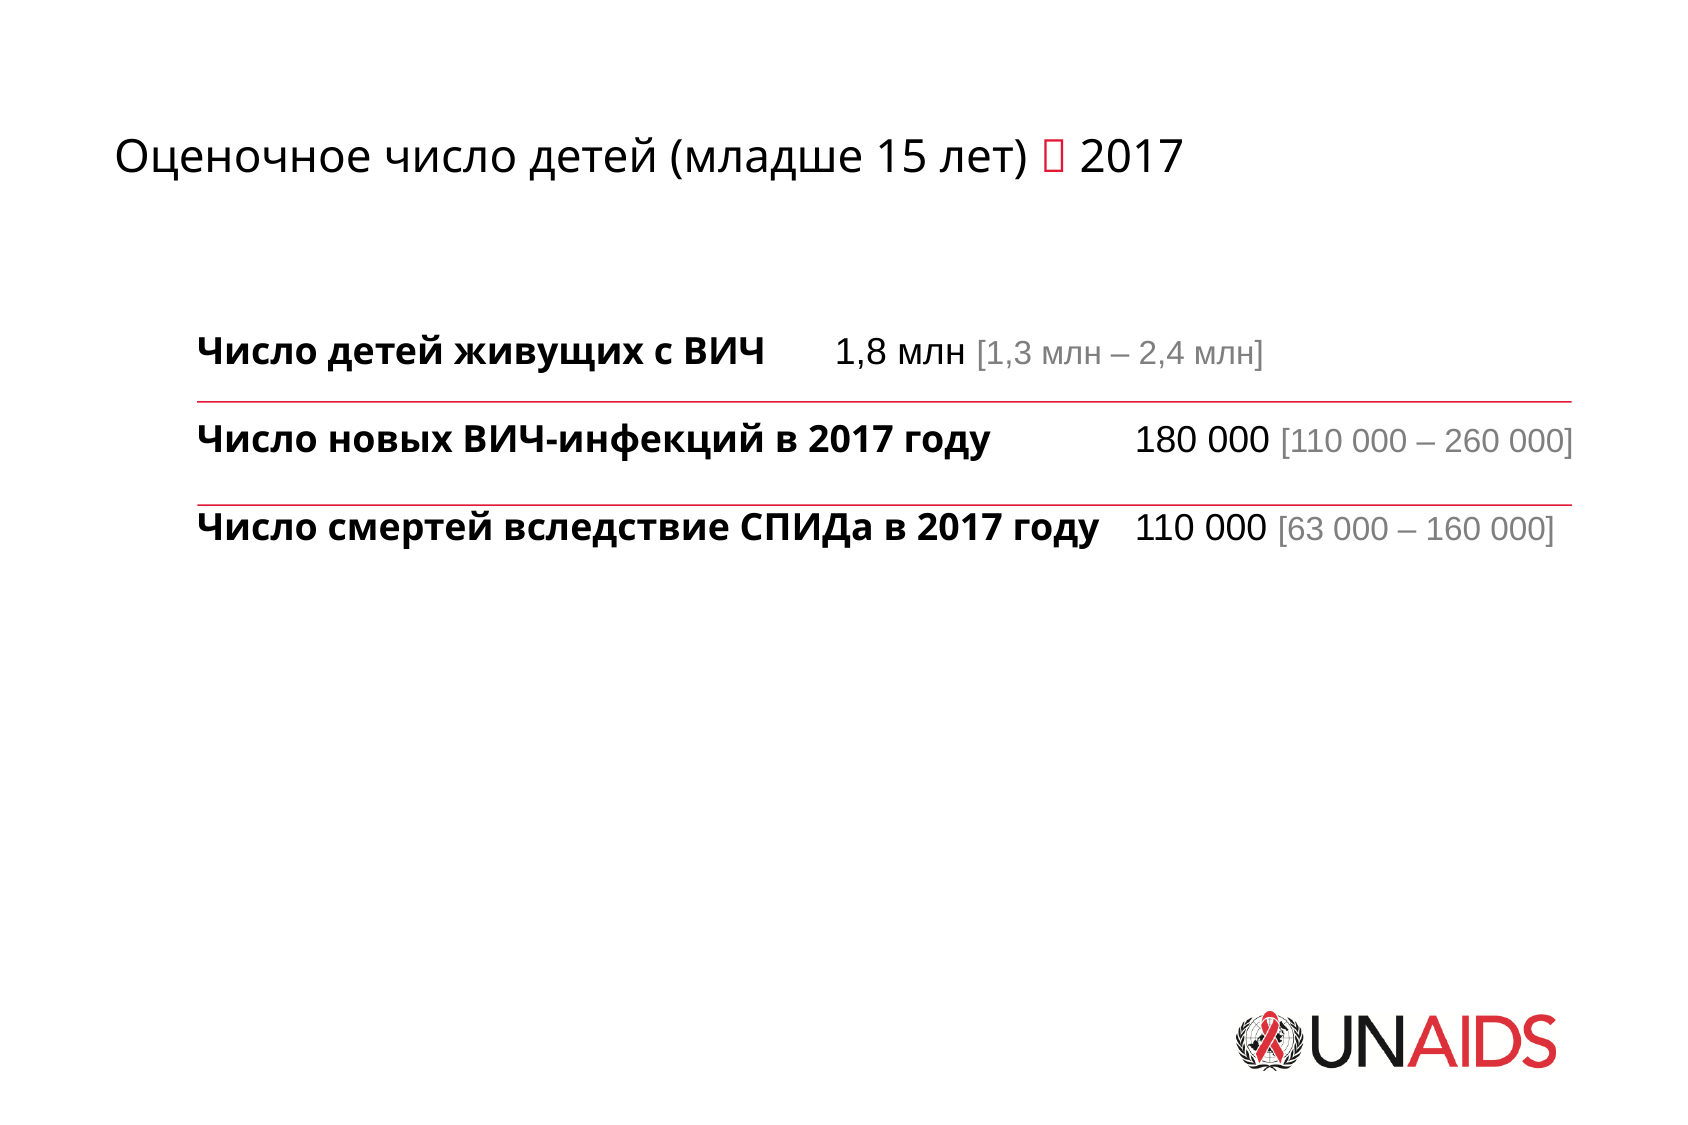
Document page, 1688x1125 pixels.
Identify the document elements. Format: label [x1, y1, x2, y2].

picture [1236, 1011, 1556, 1071]
text_box [99, 119, 1673, 587]
